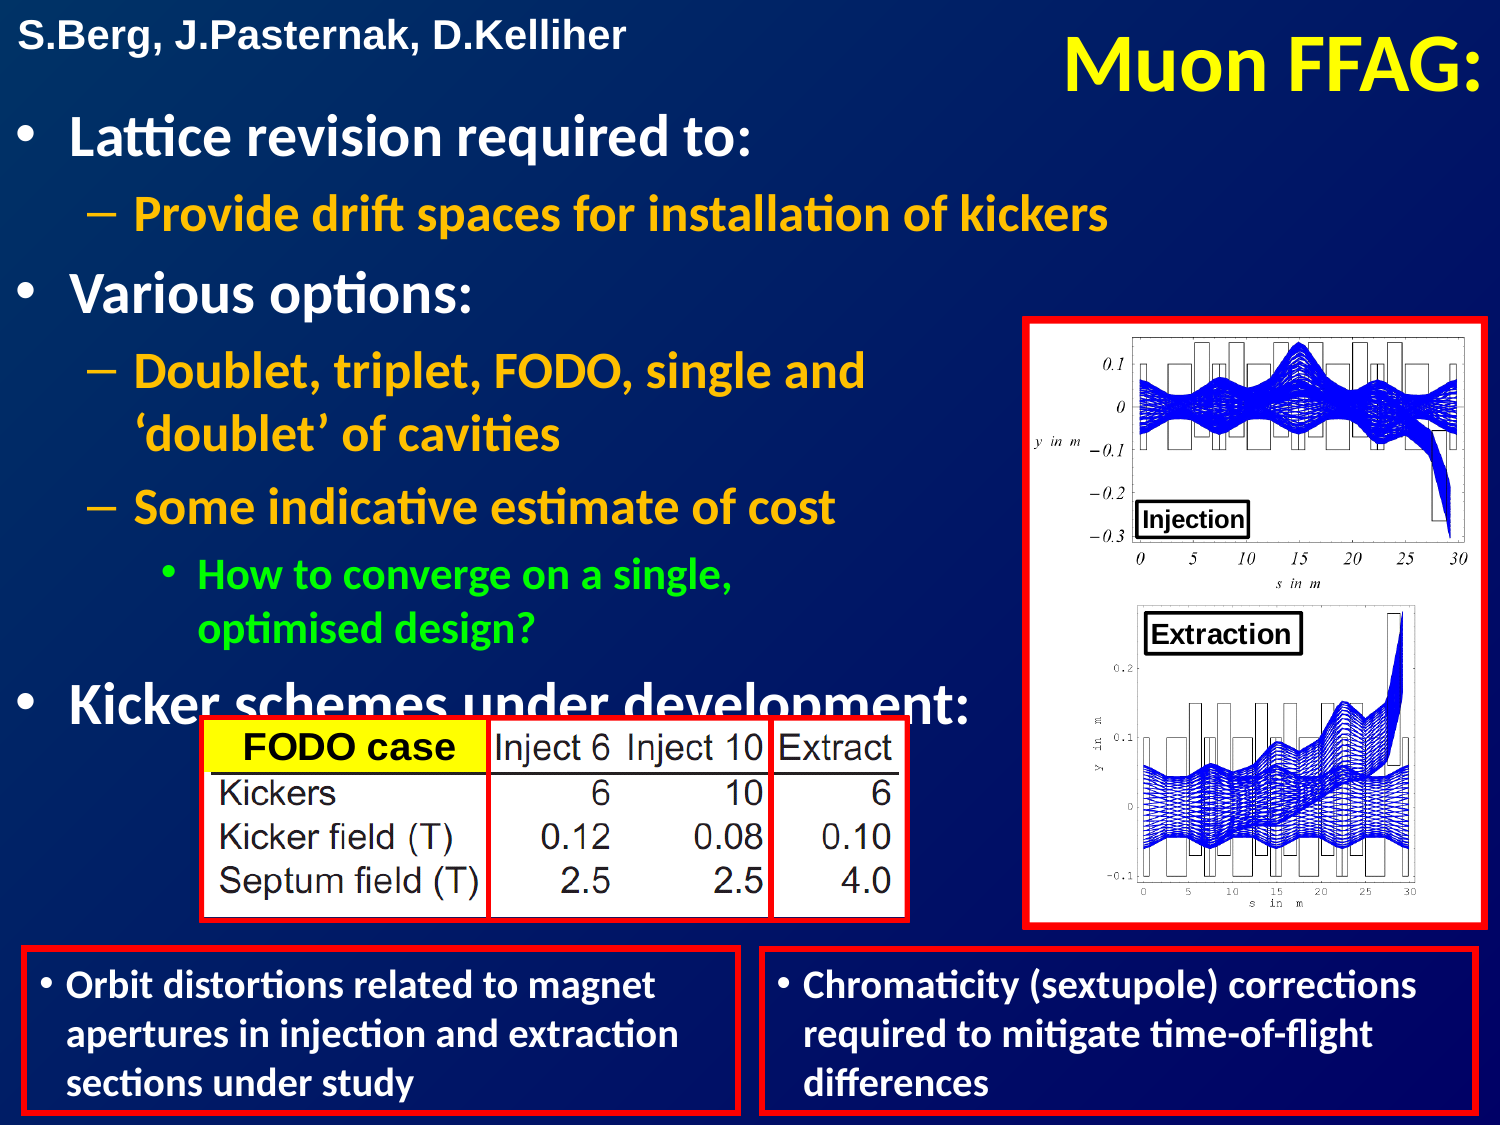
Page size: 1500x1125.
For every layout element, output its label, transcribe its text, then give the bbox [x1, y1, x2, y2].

list Lattice revision required to: Provide drift spaces for installation of kickers Various options: Doublet, triplet, FODO, single and ‘doublet’ of cavities Some indicative estimate of cost How to converge on a single, optimised design? Kicker schemes under development: [0, 88, 1500, 749]
text_box Chromaticity (sextupole) corrections required to mitigate time-of-flight differences [761, 949, 1476, 1114]
picture [186, 702, 911, 924]
text_box Orbit distortions related to magnet apertures in injection and extraction sections under study [24, 948, 739, 1114]
picture [1020, 314, 1489, 931]
text_box S.Berg, J.Pasternak, D.Kelliher [2, 0, 642, 65]
title Muon FFAG: [0, 0, 1500, 88]
